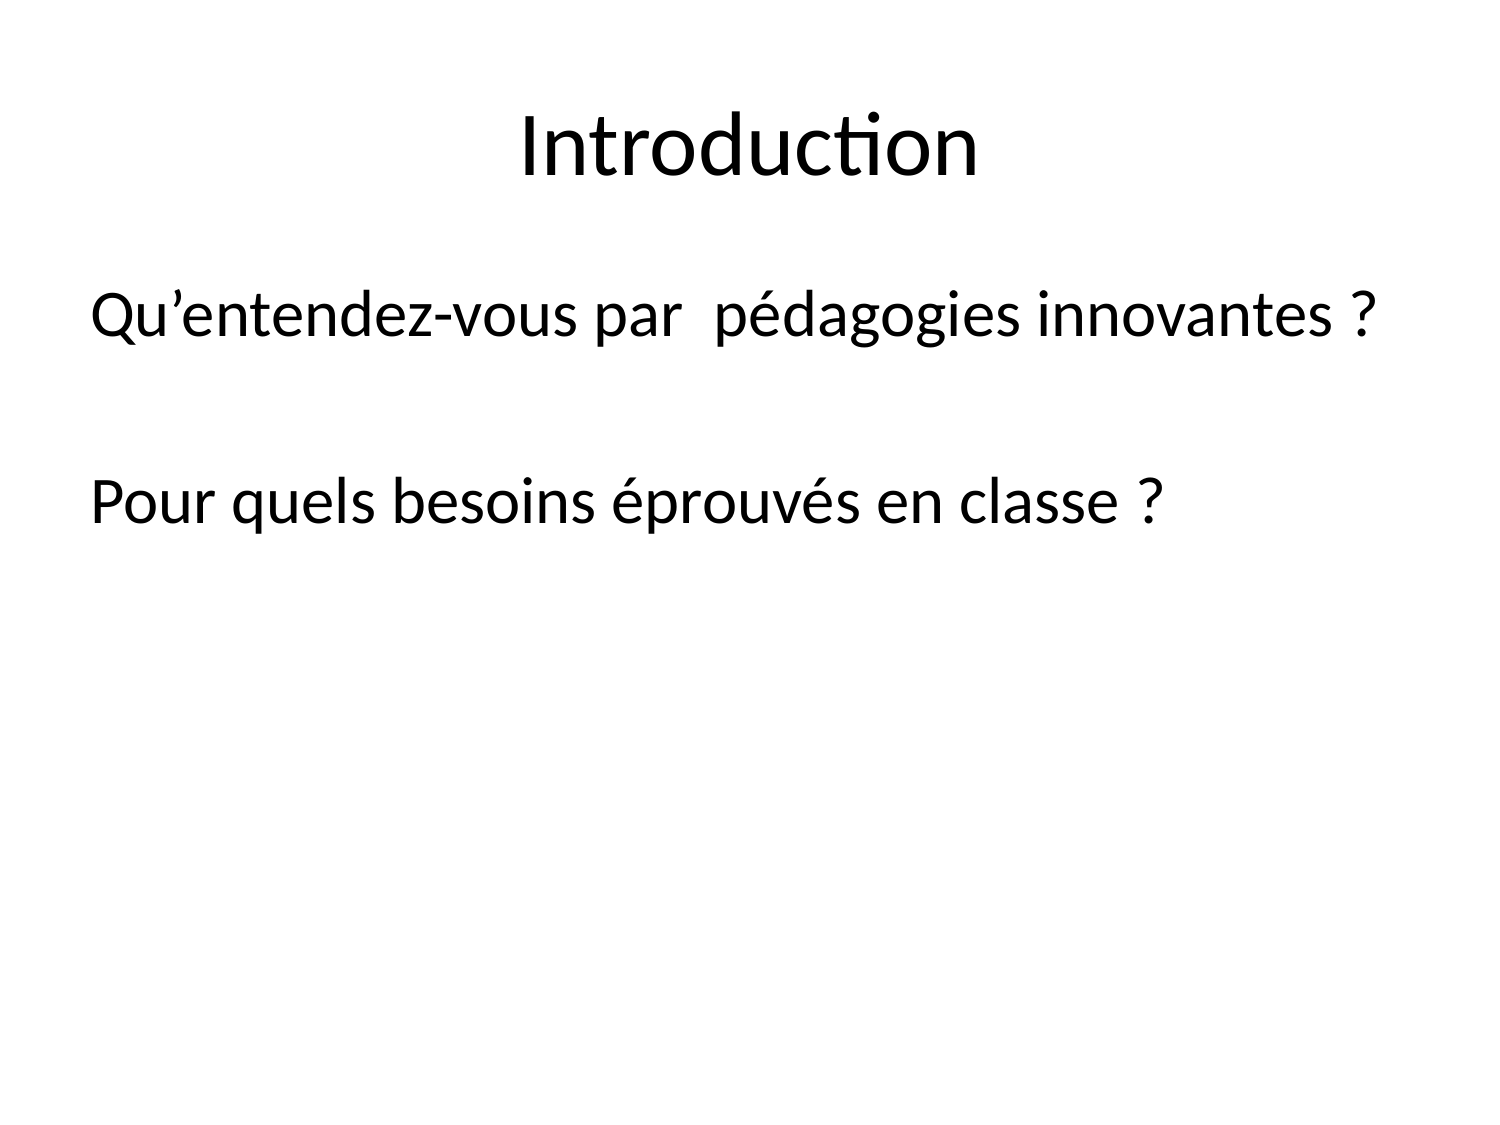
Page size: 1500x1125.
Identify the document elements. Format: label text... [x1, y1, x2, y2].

title Introduction [75, 45, 1425, 233]
list Qu’entendez-vous par pédagogies innovantes ? Pour quels besoins éprouvés en classe ? [75, 262, 1425, 1005]
